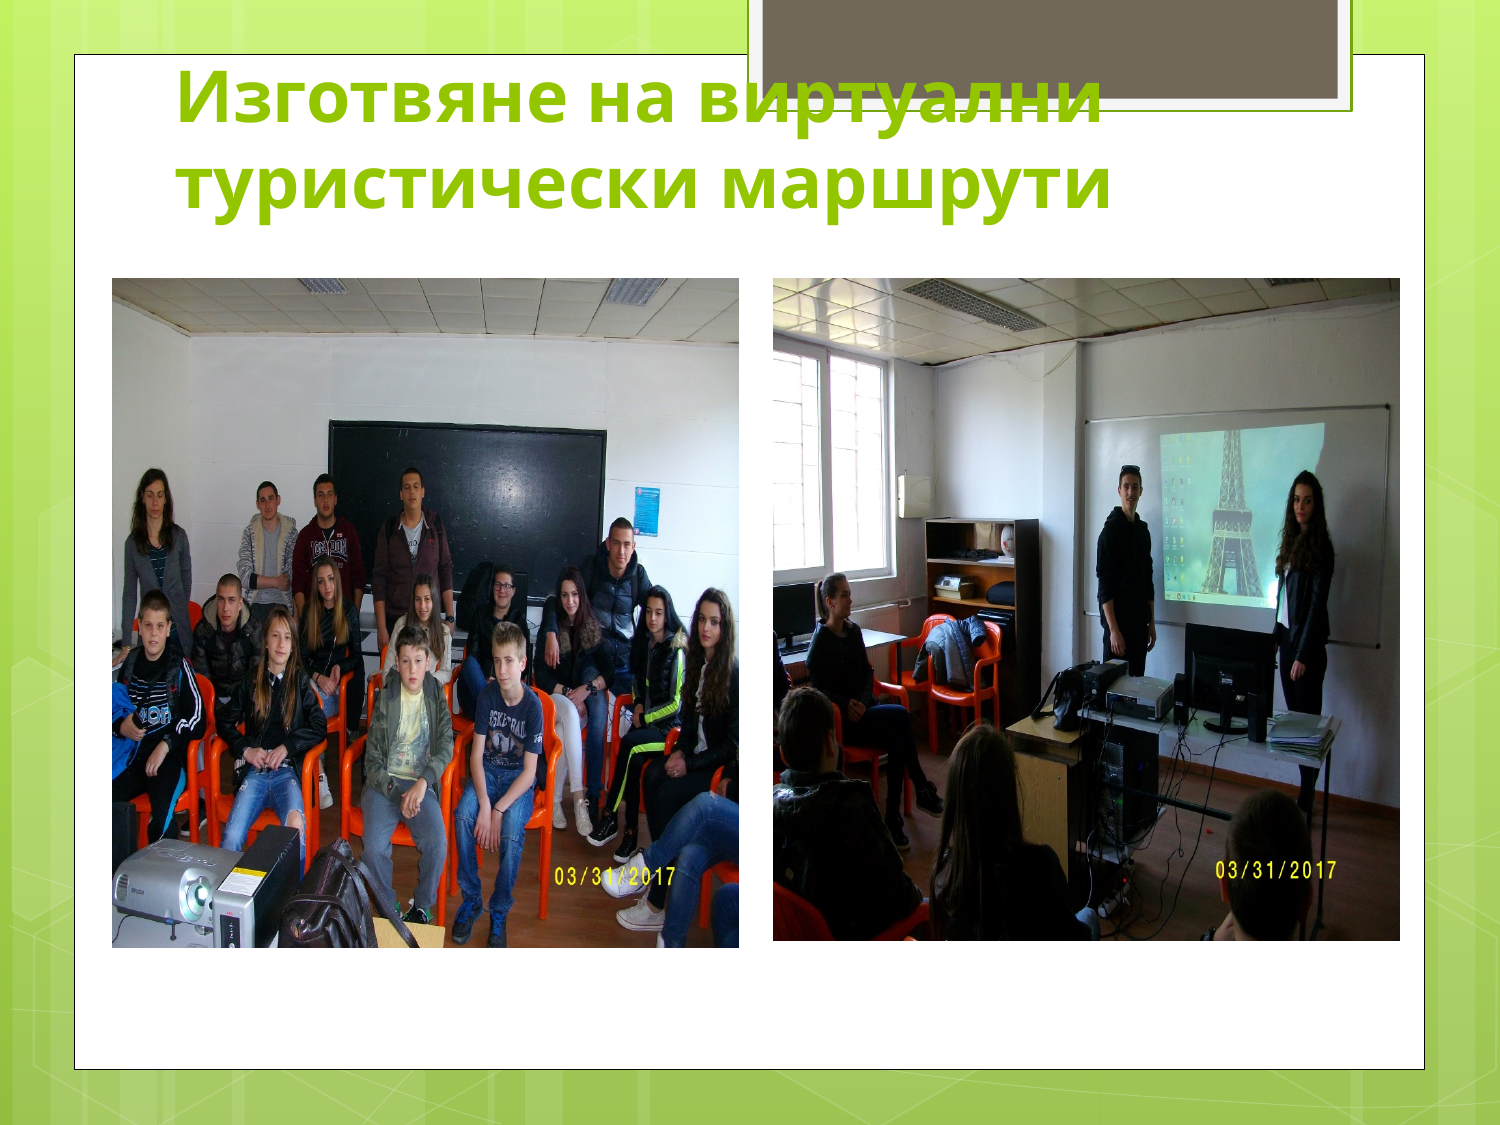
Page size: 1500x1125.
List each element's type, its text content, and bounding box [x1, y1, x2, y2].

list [111, 278, 739, 948]
title Изготвяне на виртуални туристически маршрути [159, 42, 1312, 231]
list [773, 278, 1400, 941]
